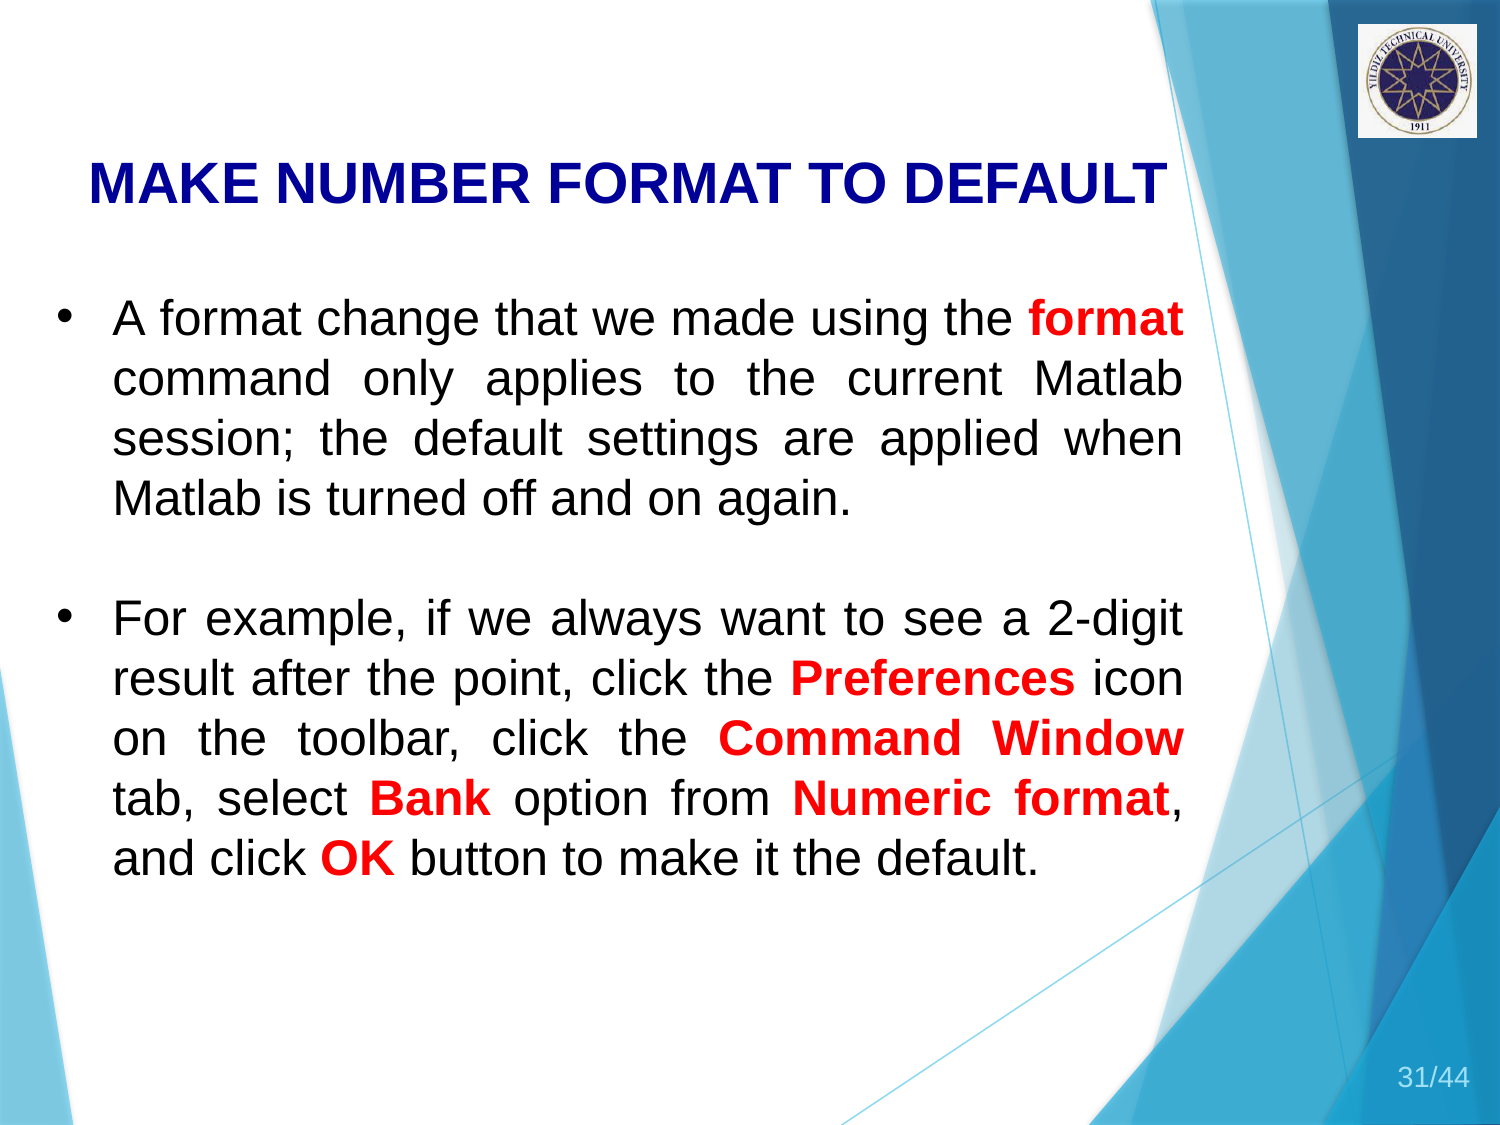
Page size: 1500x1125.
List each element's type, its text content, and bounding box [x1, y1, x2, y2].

text_box MAKE NUMBER FORMAT TO DEFAULT A format change that we made using the format command only applies to the current Matlab session; the default settings are applied when Matlab is turned off and on again. For example, if we always want to see a 2-digit result after the point, click the Preferences icon on the toolbar, click the Command Window tab, select Bank option from Numeric format, and click OK button to make it the default. [41, 137, 1199, 953]
text_box 31/44 [1382, 1051, 1487, 1101]
picture [1357, 24, 1477, 139]
